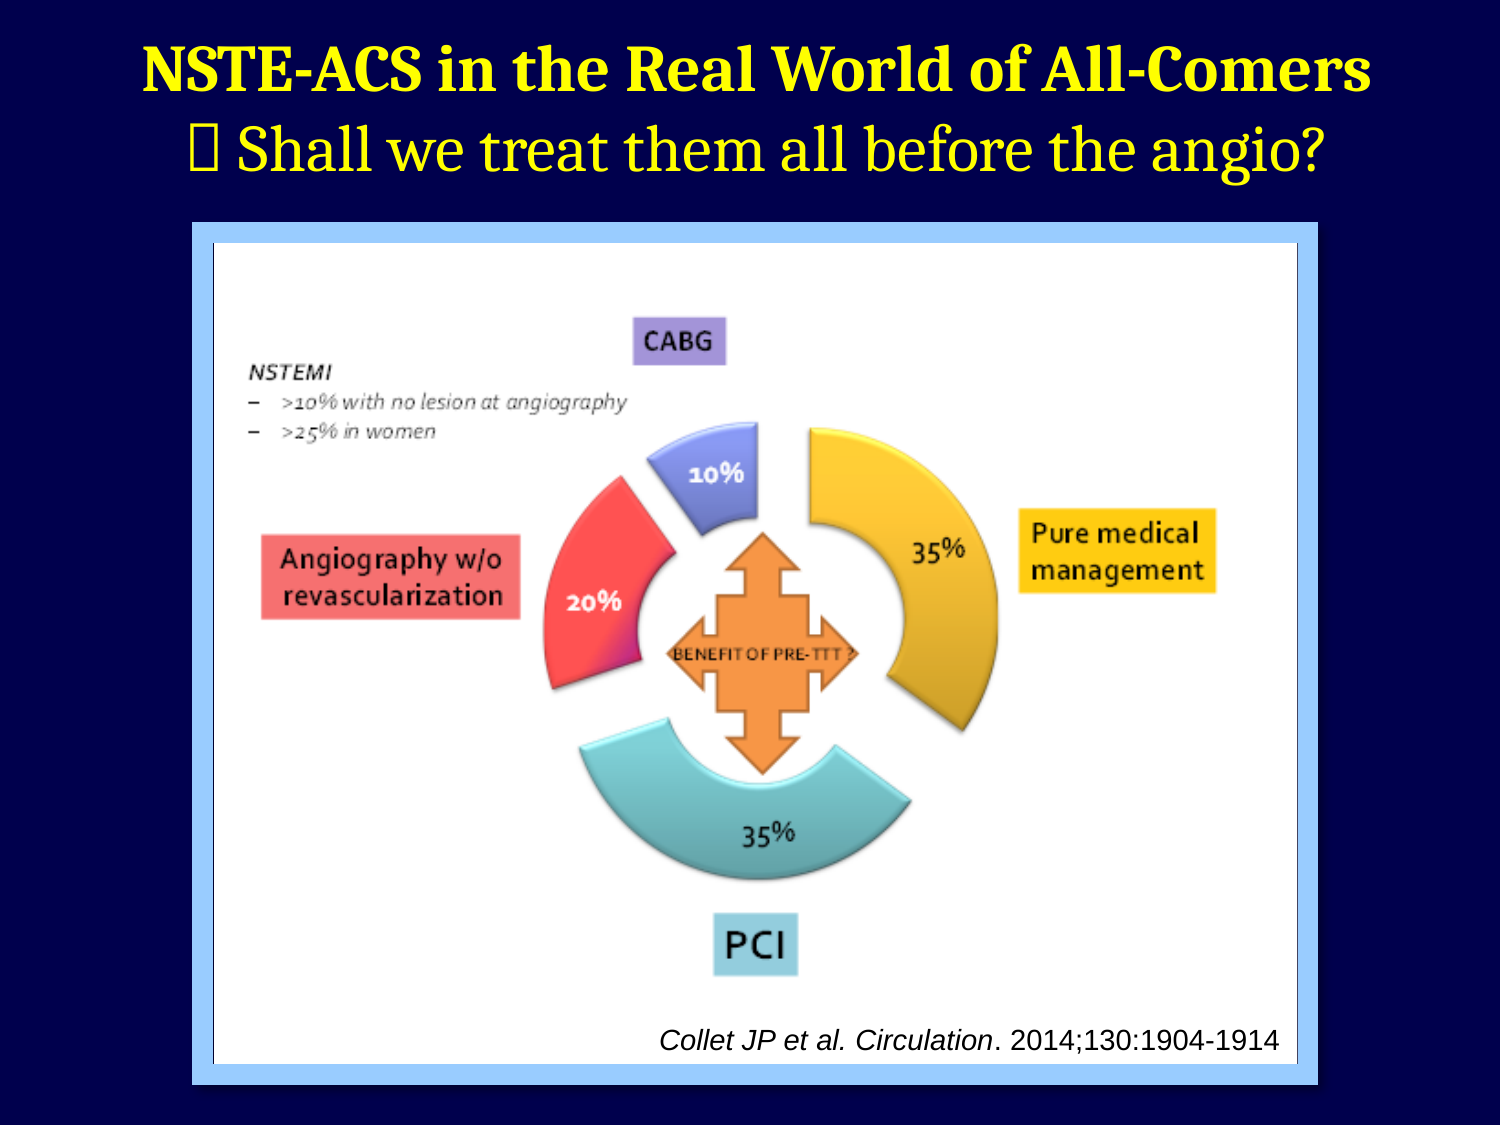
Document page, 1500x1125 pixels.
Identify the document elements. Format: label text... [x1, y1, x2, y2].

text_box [212, 242, 1395, 1065]
text_box NSTE-ACS in the Real World of All-Comers  Shall we treat them all before the angio? [12, 17, 1500, 193]
